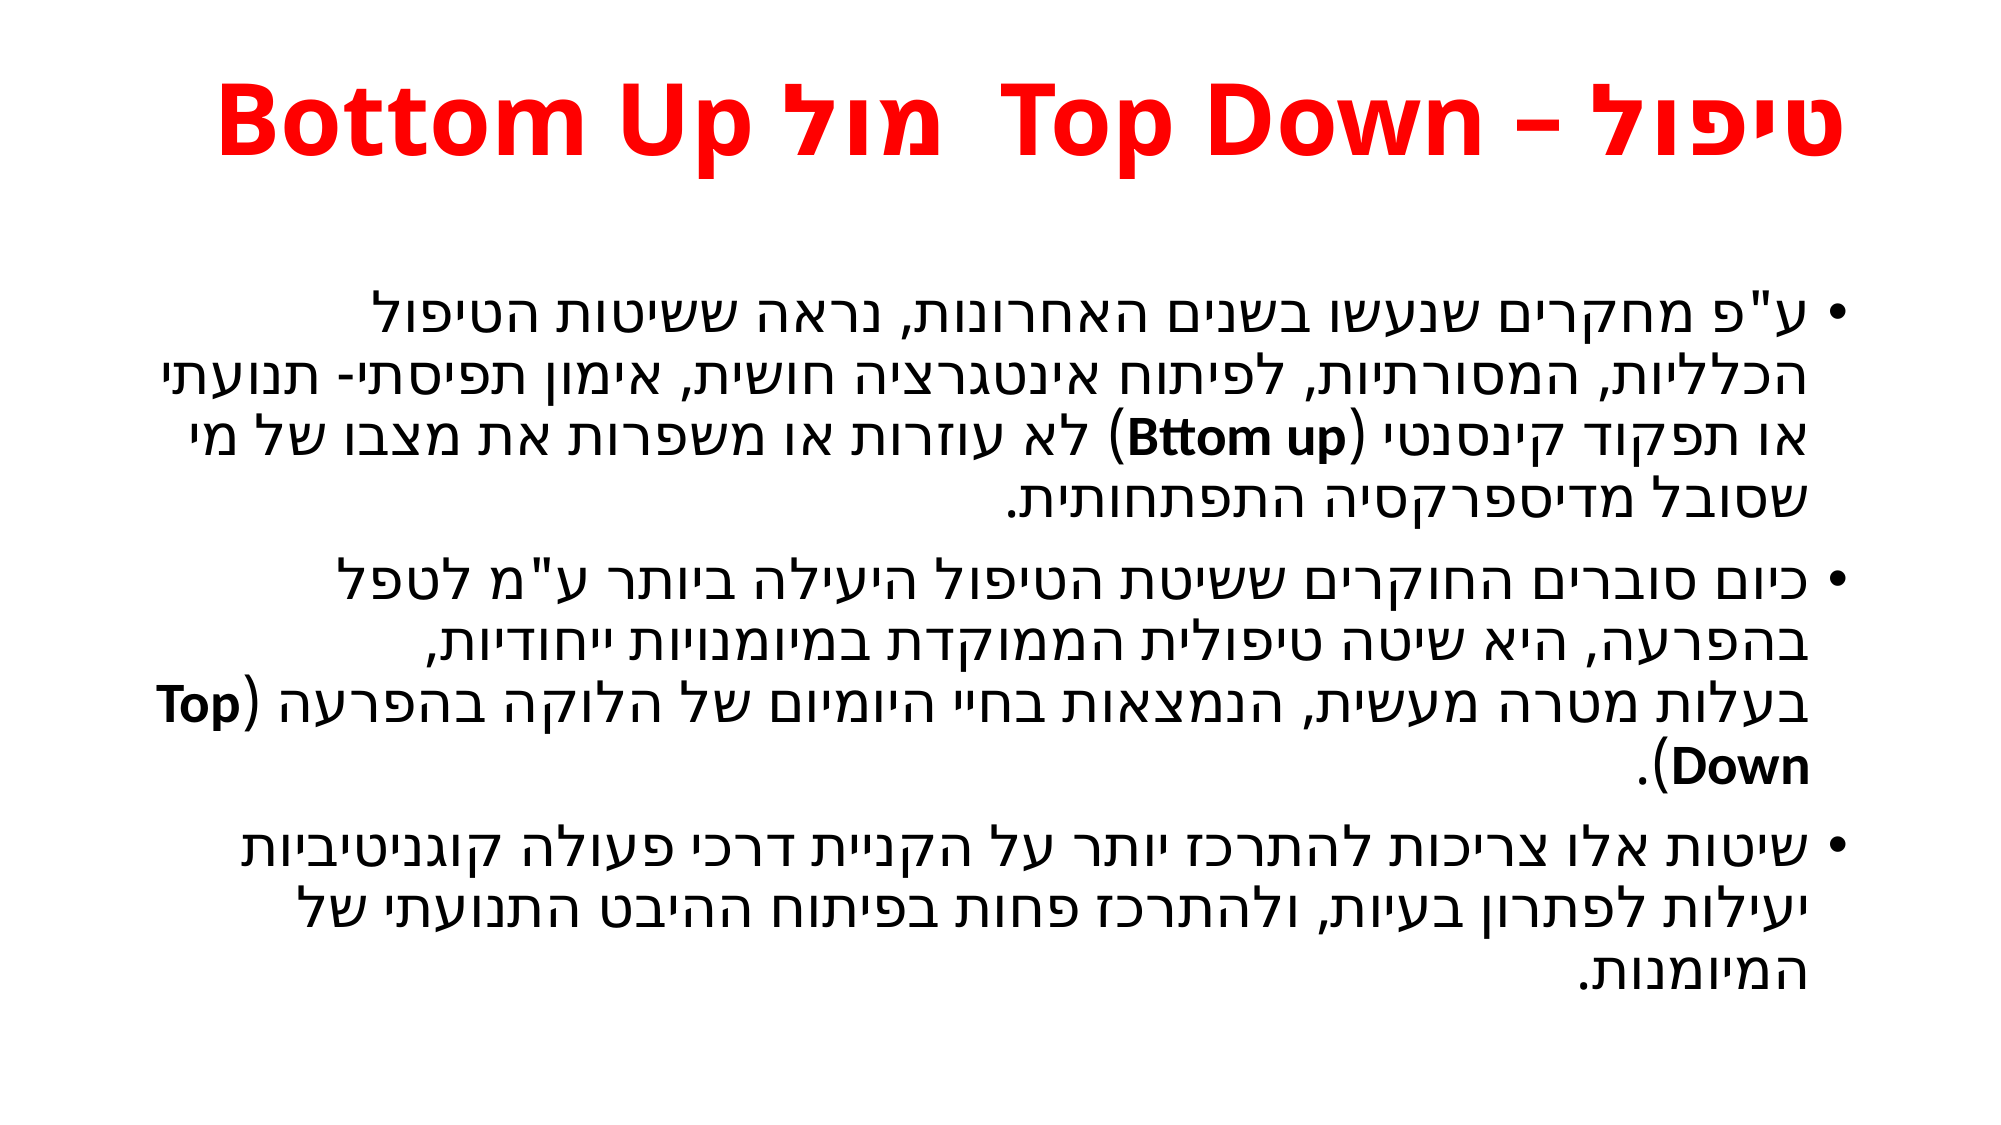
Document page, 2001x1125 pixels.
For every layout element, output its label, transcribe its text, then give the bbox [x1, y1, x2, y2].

title טיפול – Top Down מול Bottom Up [137, 59, 1863, 275]
list ע"פ מחקרים שנעשו בשנים האחרונות, נראה ששיטות הטיפול הכלליות, המסורתיות, לפיתוח אינטגרציה חושית, אימון תפיסתי- תנועתי או תפקוד קינסנטי (Bttom up) לא עוזרות או משפרות את מצבו של מי שסובל מדיספרקסיה התפתחותית. כיום סוברים החוקרים ששיטת הטיפול היעילה ביותר ע"מ לטפל בהפרעה, היא שיטה טיפולית הממוקדת במיומנויות ייחודיות, בעלות מטרה מעשית, הנמצאות בחיי היומיום של הלוקה בהפרעה (Top Down). שיטות אלו צריכות להתרכז יותר על הקניית דרכי פעולה קוגניטיביות יעילות לפתרון בעיות, ולהתרכז פחות בפיתוח ההיבט התנועתי של המיומנות. [137, 275, 1863, 1014]
